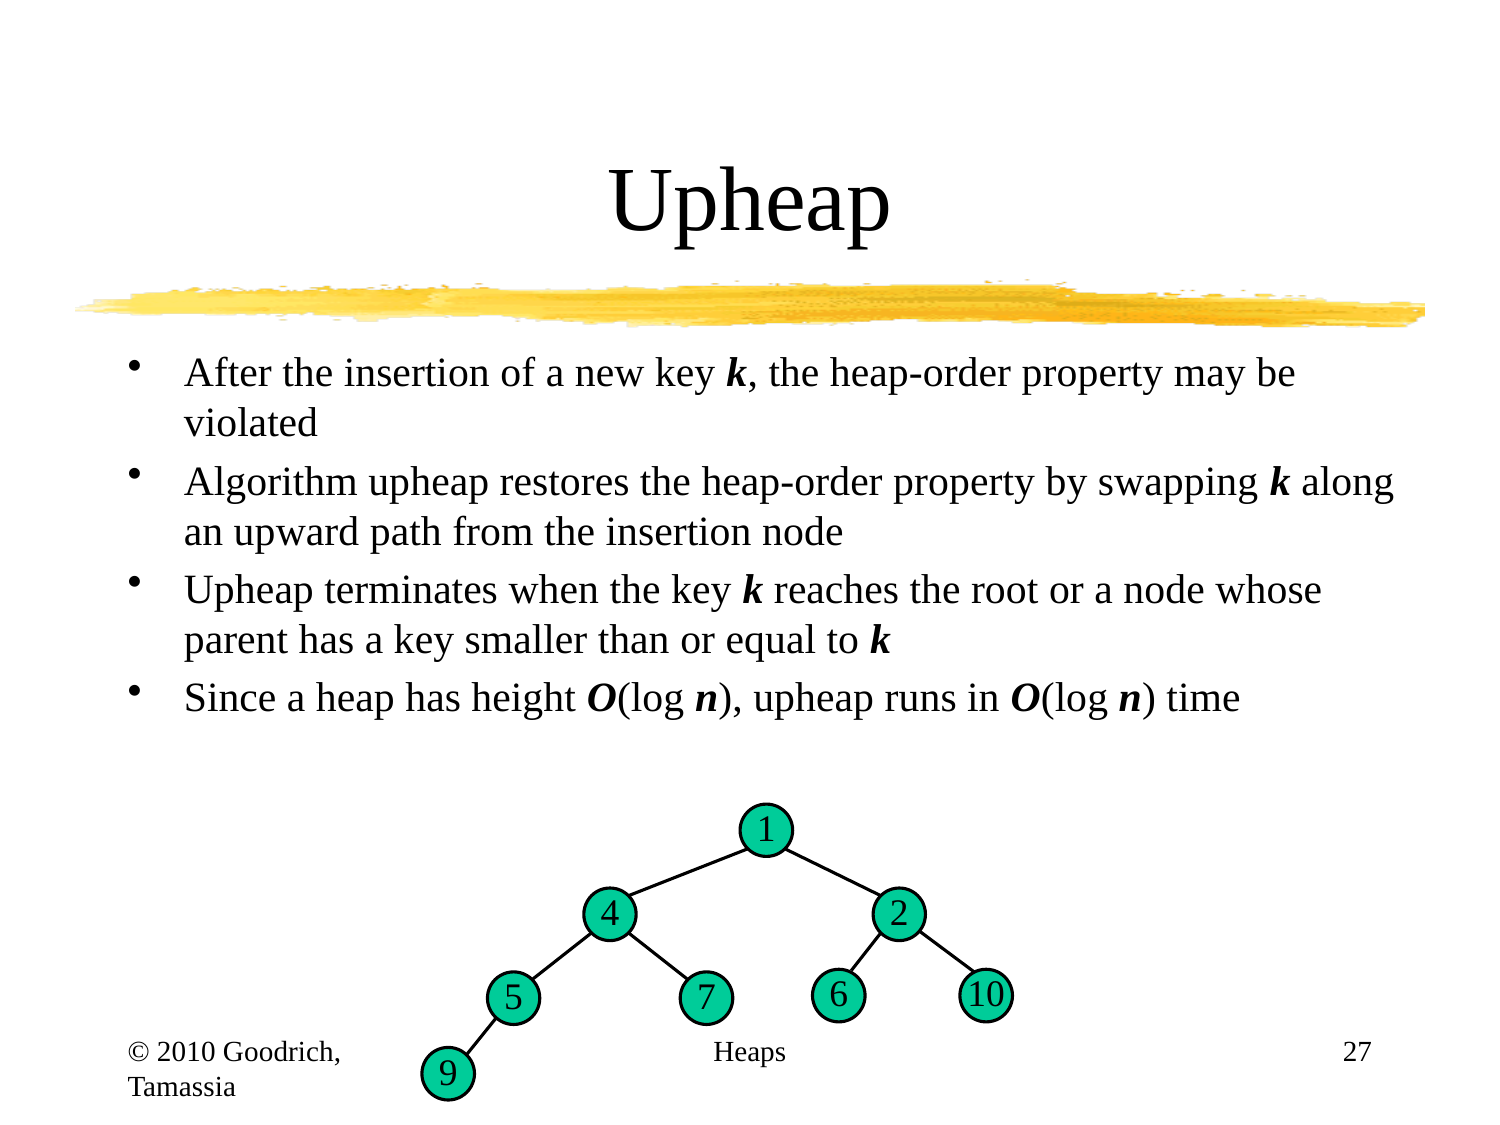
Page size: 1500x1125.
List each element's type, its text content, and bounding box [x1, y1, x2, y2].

text_box 5 [487, 971, 540, 1025]
text_box 10 [959, 969, 1013, 1022]
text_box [628, 849, 749, 895]
title Upheap [112, 99, 1388, 288]
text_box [466, 1017, 497, 1055]
list After the insertion of a new key k, the heap-order property may be violated Algorithm upheap restores the heap-order property by swapping k along an upward path from the insertion node Upheap terminates when the key k reaches the root or a node whose parent has a key smaller than or equal to k Since a heap has height O(log n), upheap runs in O(log n) time [112, 337, 1438, 738]
picture [75, 274, 1425, 338]
slide_number © 2010 Goodrich, Tamassia [112, 1024, 426, 1101]
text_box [920, 931, 980, 977]
text_box 1 [740, 804, 793, 857]
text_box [628, 933, 689, 979]
text_box 7 [680, 971, 733, 1025]
text_box 4 [583, 888, 637, 941]
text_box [850, 933, 881, 971]
text_box 2 [873, 888, 926, 941]
text_box 6 [812, 969, 866, 1022]
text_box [531, 933, 592, 979]
slide_number 27 [1074, 1024, 1388, 1101]
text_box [784, 849, 881, 895]
footer Heaps [512, 1024, 988, 1101]
text_box 9 [421, 1047, 475, 1101]
